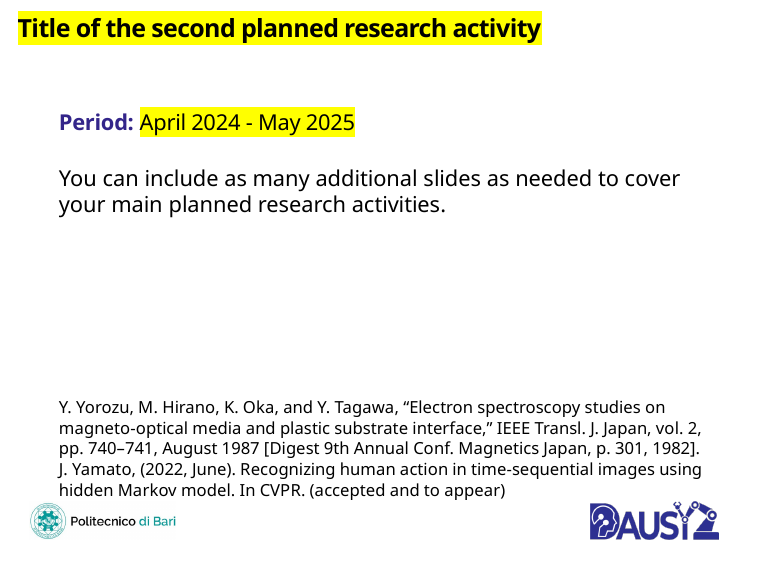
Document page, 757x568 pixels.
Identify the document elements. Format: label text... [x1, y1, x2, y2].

text_box Y. Yorozu, M. Hirano, K. Oka, and Y. Tagawa, “Electron spectroscopy studies on magneto-optical media and plastic substrate interface,” IEEE Transl. J. Japan, vol. 2, pp. 740–741, August 1987 [Digest 9th Annual Conf. Magnetics Japan, p. 301, 1982]. J. Yamato, (2022, June). Recognizing human action in time-sequential images using hidden Markov model. In CVPR. (accepted and to appear) [52, 395, 709, 519]
picture [29, 501, 176, 540]
title Title of the second planned research activity [15, 10, 709, 108]
picture [590, 501, 719, 540]
text_box Period: April 2024 - May 2025 You can include as many additional slides as needed to cover your main planned research activities. [52, 107, 709, 218]
